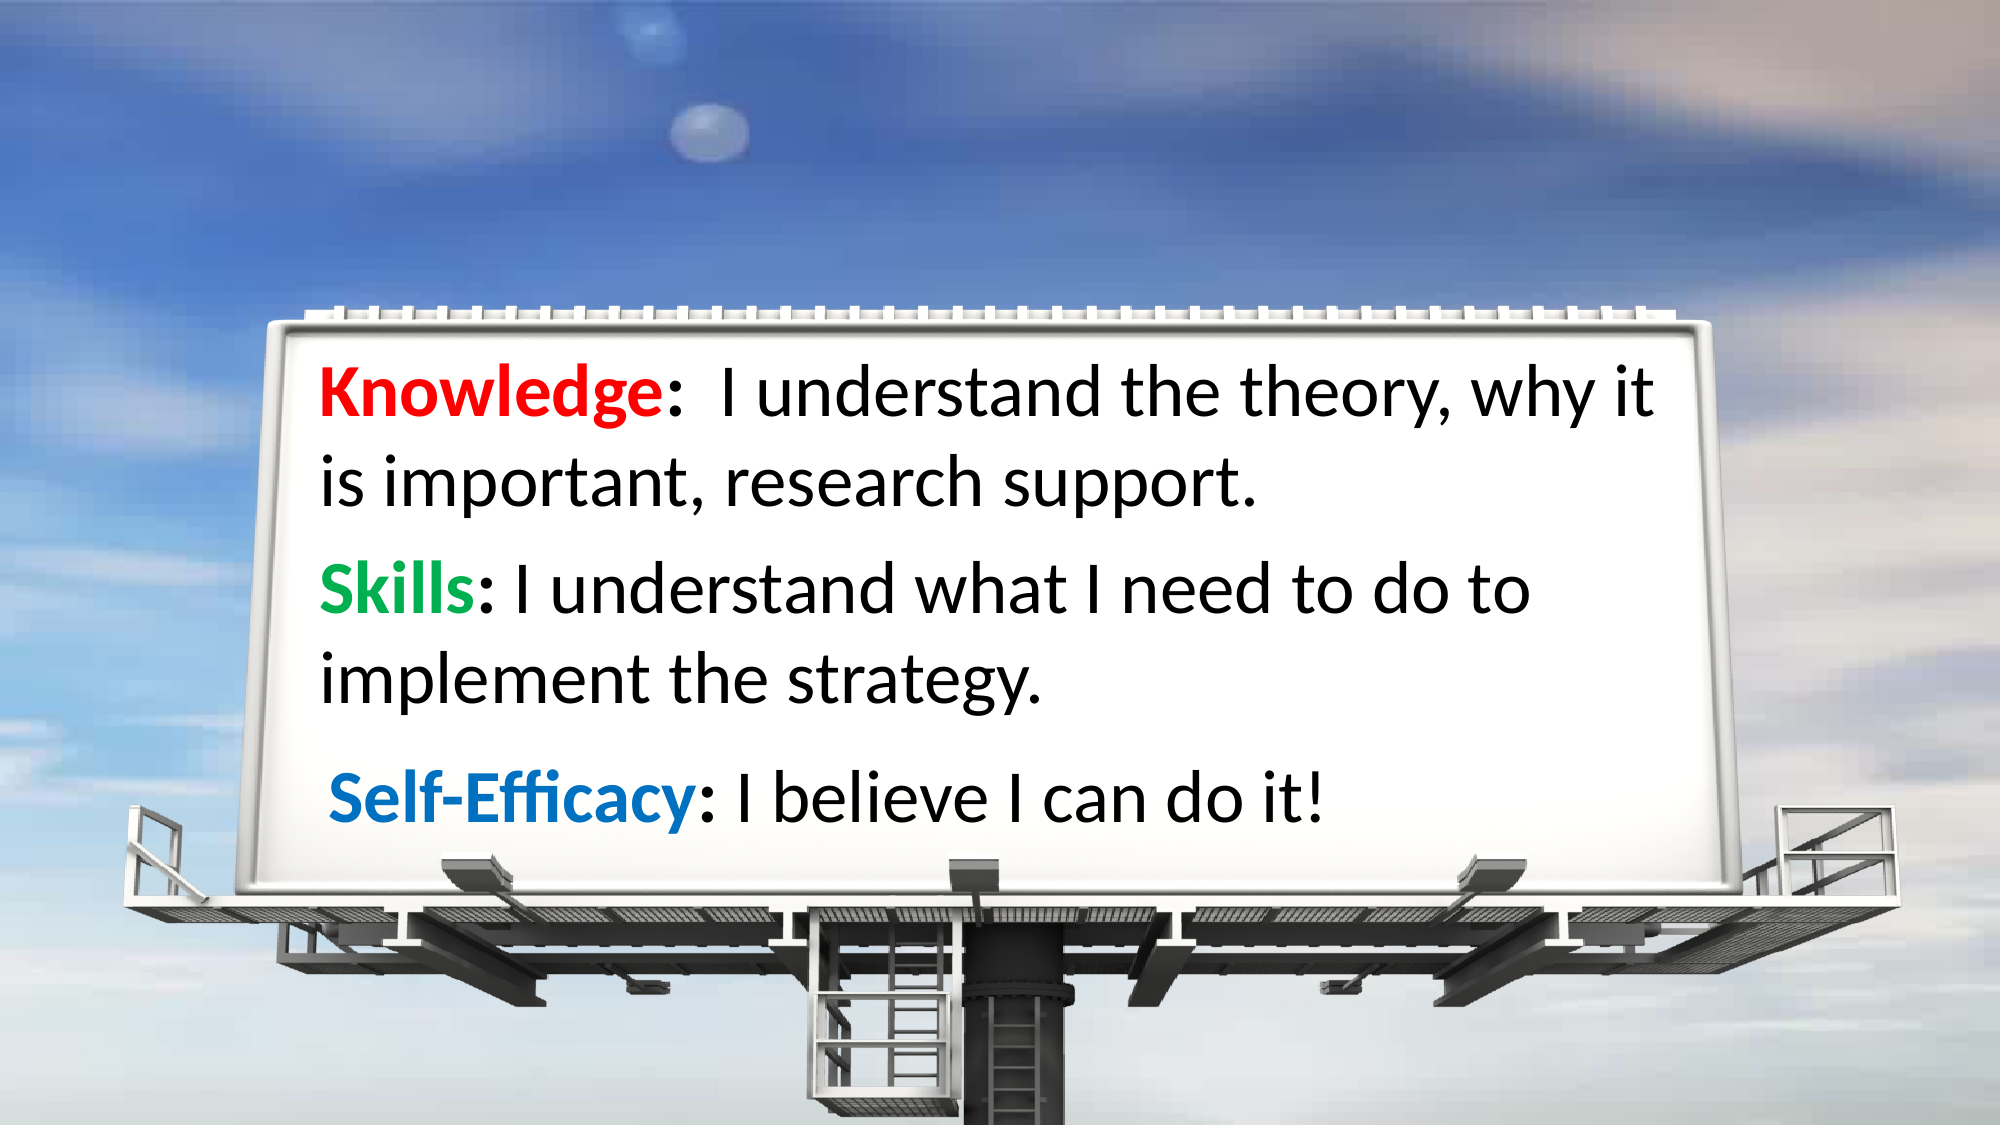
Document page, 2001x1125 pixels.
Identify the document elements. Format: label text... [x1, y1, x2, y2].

text_box Self-Efficacy: I believe I can do it! [313, 739, 1345, 845]
text_box Knowledge: I understand the theory, why it is important, research support. [304, 333, 1679, 529]
picture [0, 0, 2001, 1125]
text_box Skills: I understand what I need to do to implement the strategy. [304, 530, 1669, 726]
